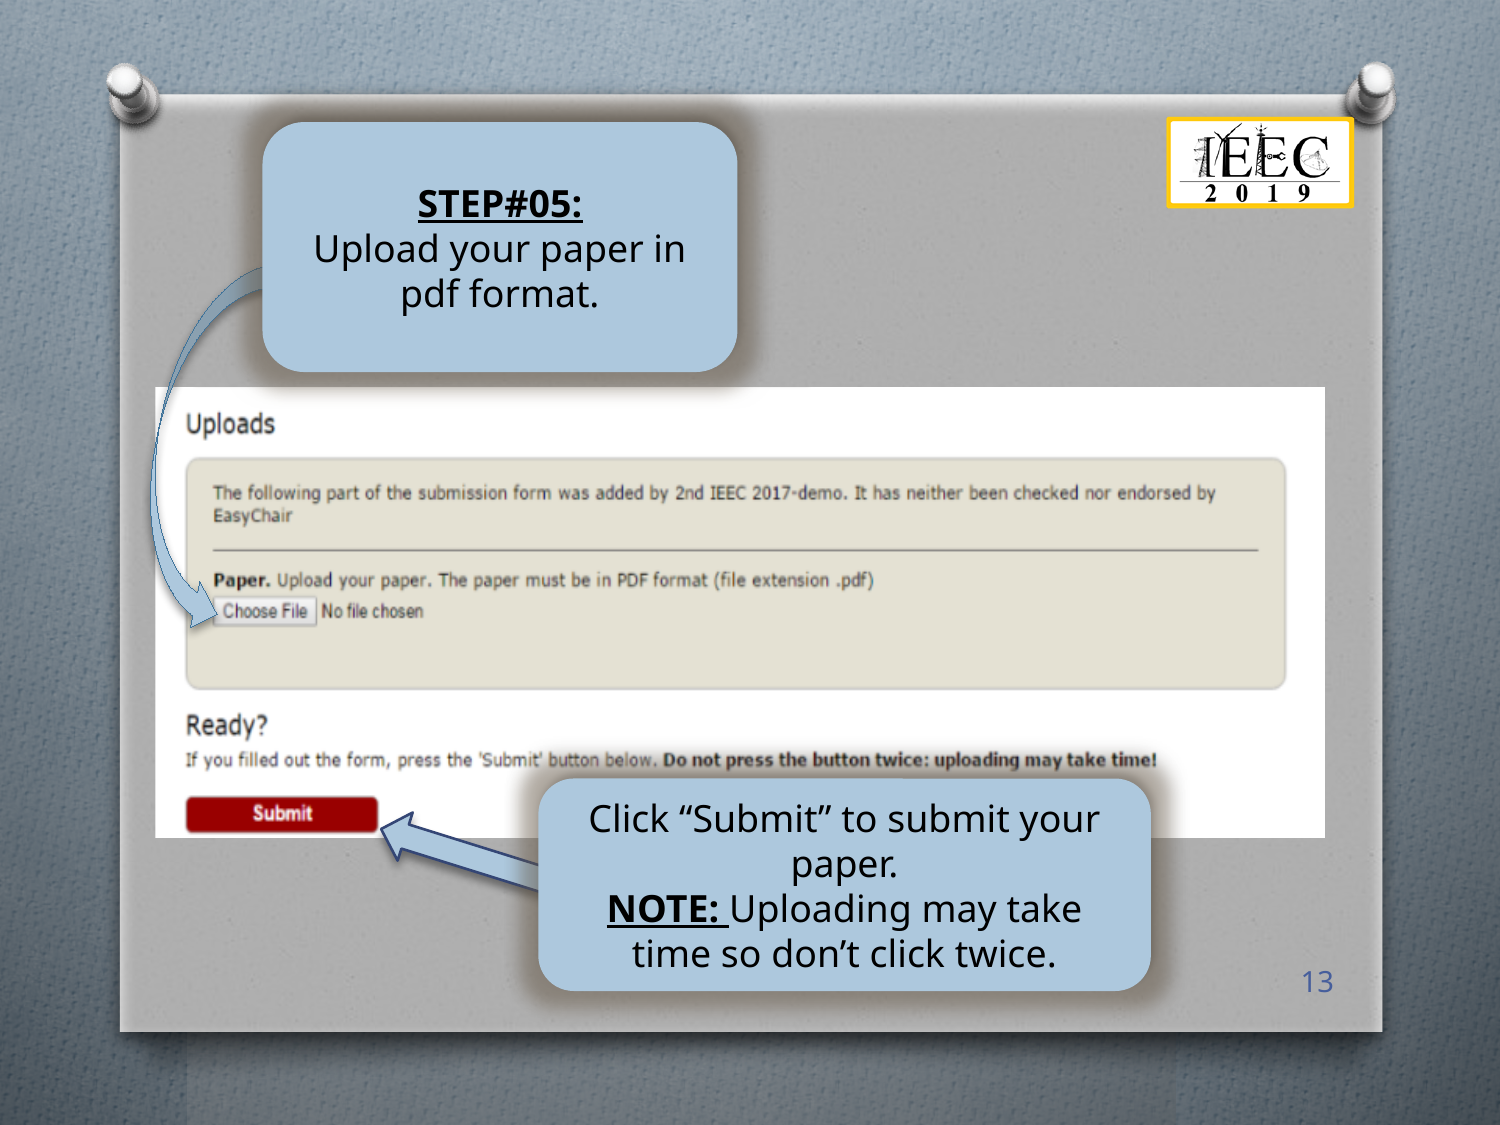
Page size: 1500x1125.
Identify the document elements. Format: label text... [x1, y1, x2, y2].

text_box Click “Submit” to submit your paper. NOTE: Uploading may take time so don’t click twice. [538, 838, 1151, 992]
text_box [384, 838, 508, 884]
slide_number 13 [1258, 952, 1350, 1013]
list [155, 387, 1326, 838]
text_box STEP#05: Upload your paper in pdf format. [262, 122, 738, 373]
picture [1162, 35, 1439, 213]
picture [75, 29, 198, 153]
